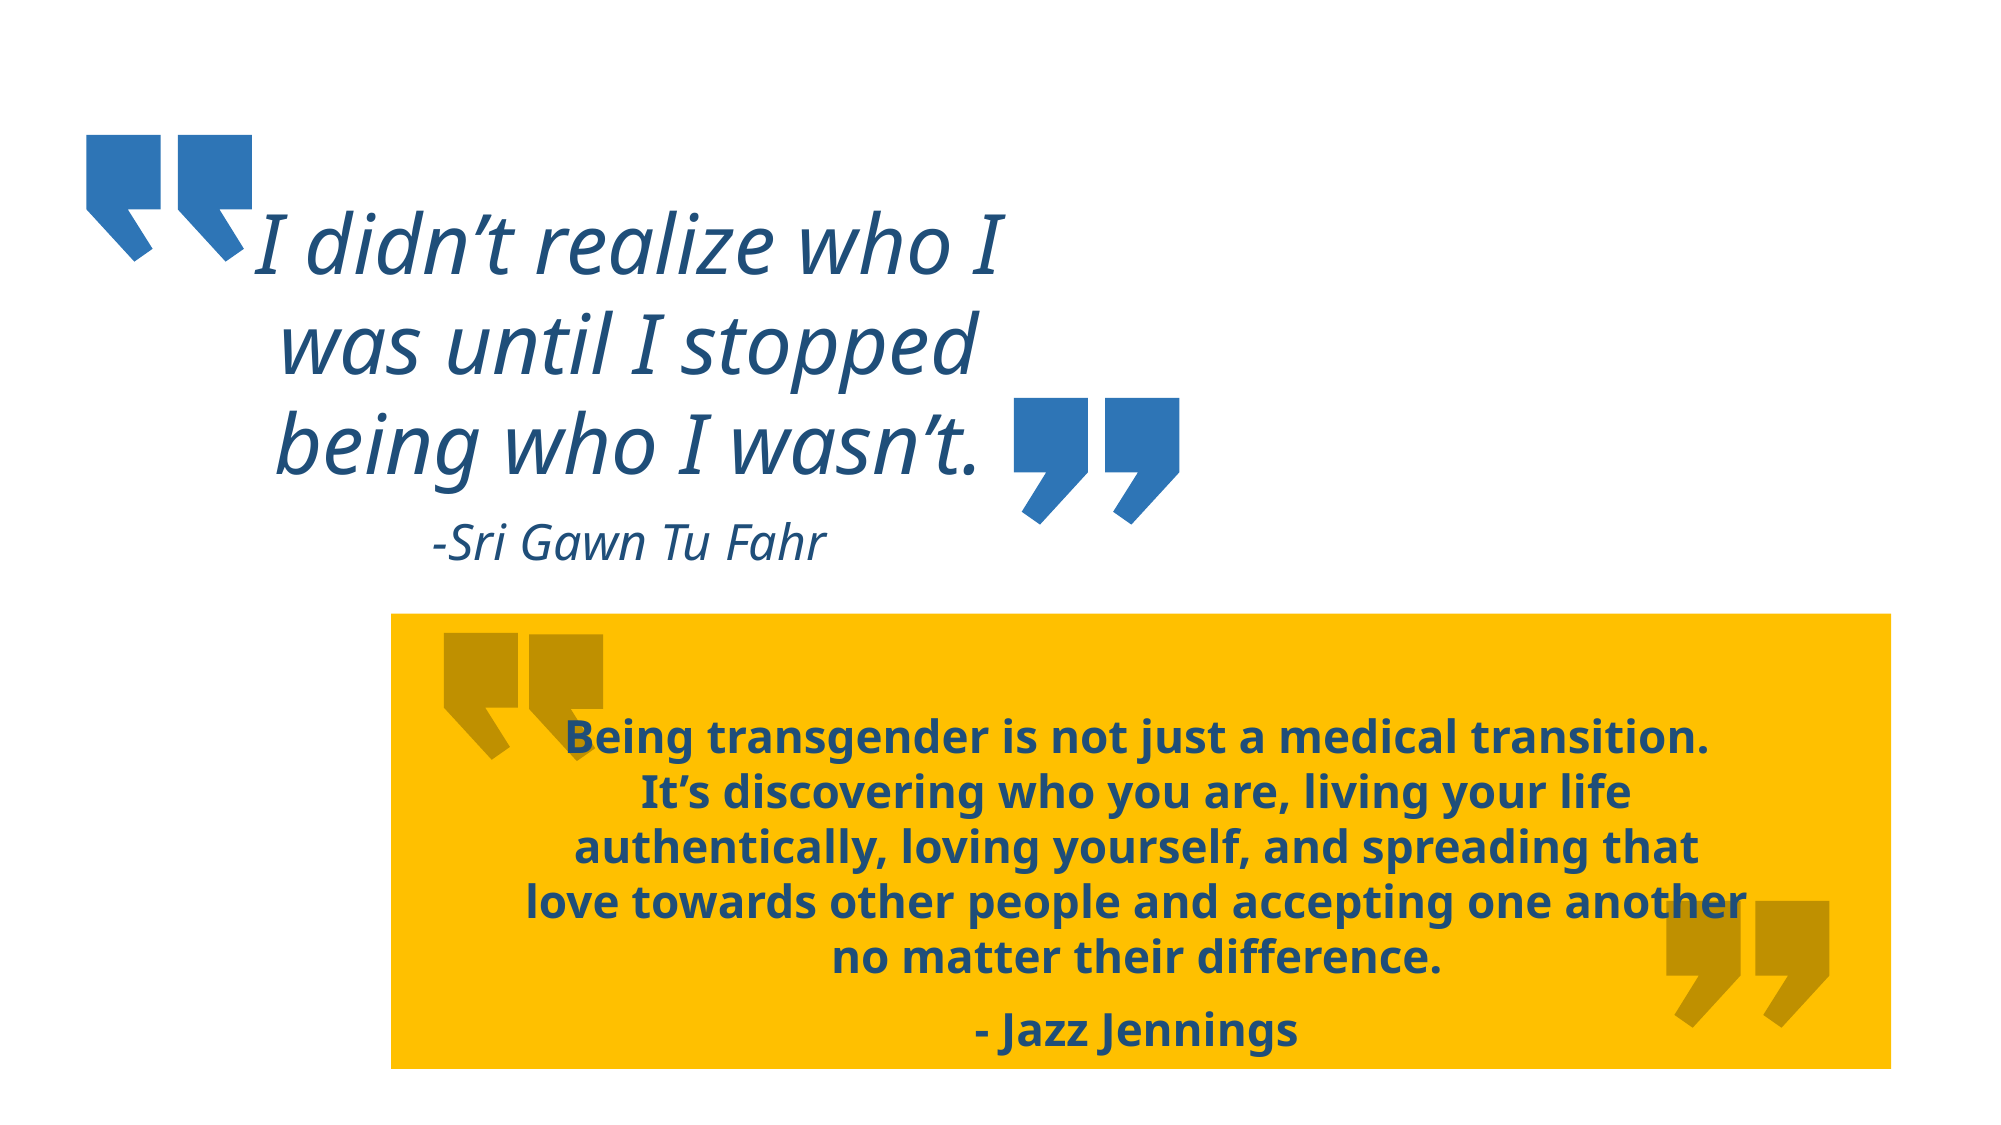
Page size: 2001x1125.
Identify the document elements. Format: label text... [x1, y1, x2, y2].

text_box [391, 613, 1892, 1069]
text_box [1013, 397, 1180, 525]
text_box I didn’t realize who I was until I stopped being who I wasn’t. -Sri Gawn Tu Fahr [215, 184, 1044, 573]
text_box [86, 134, 252, 262]
